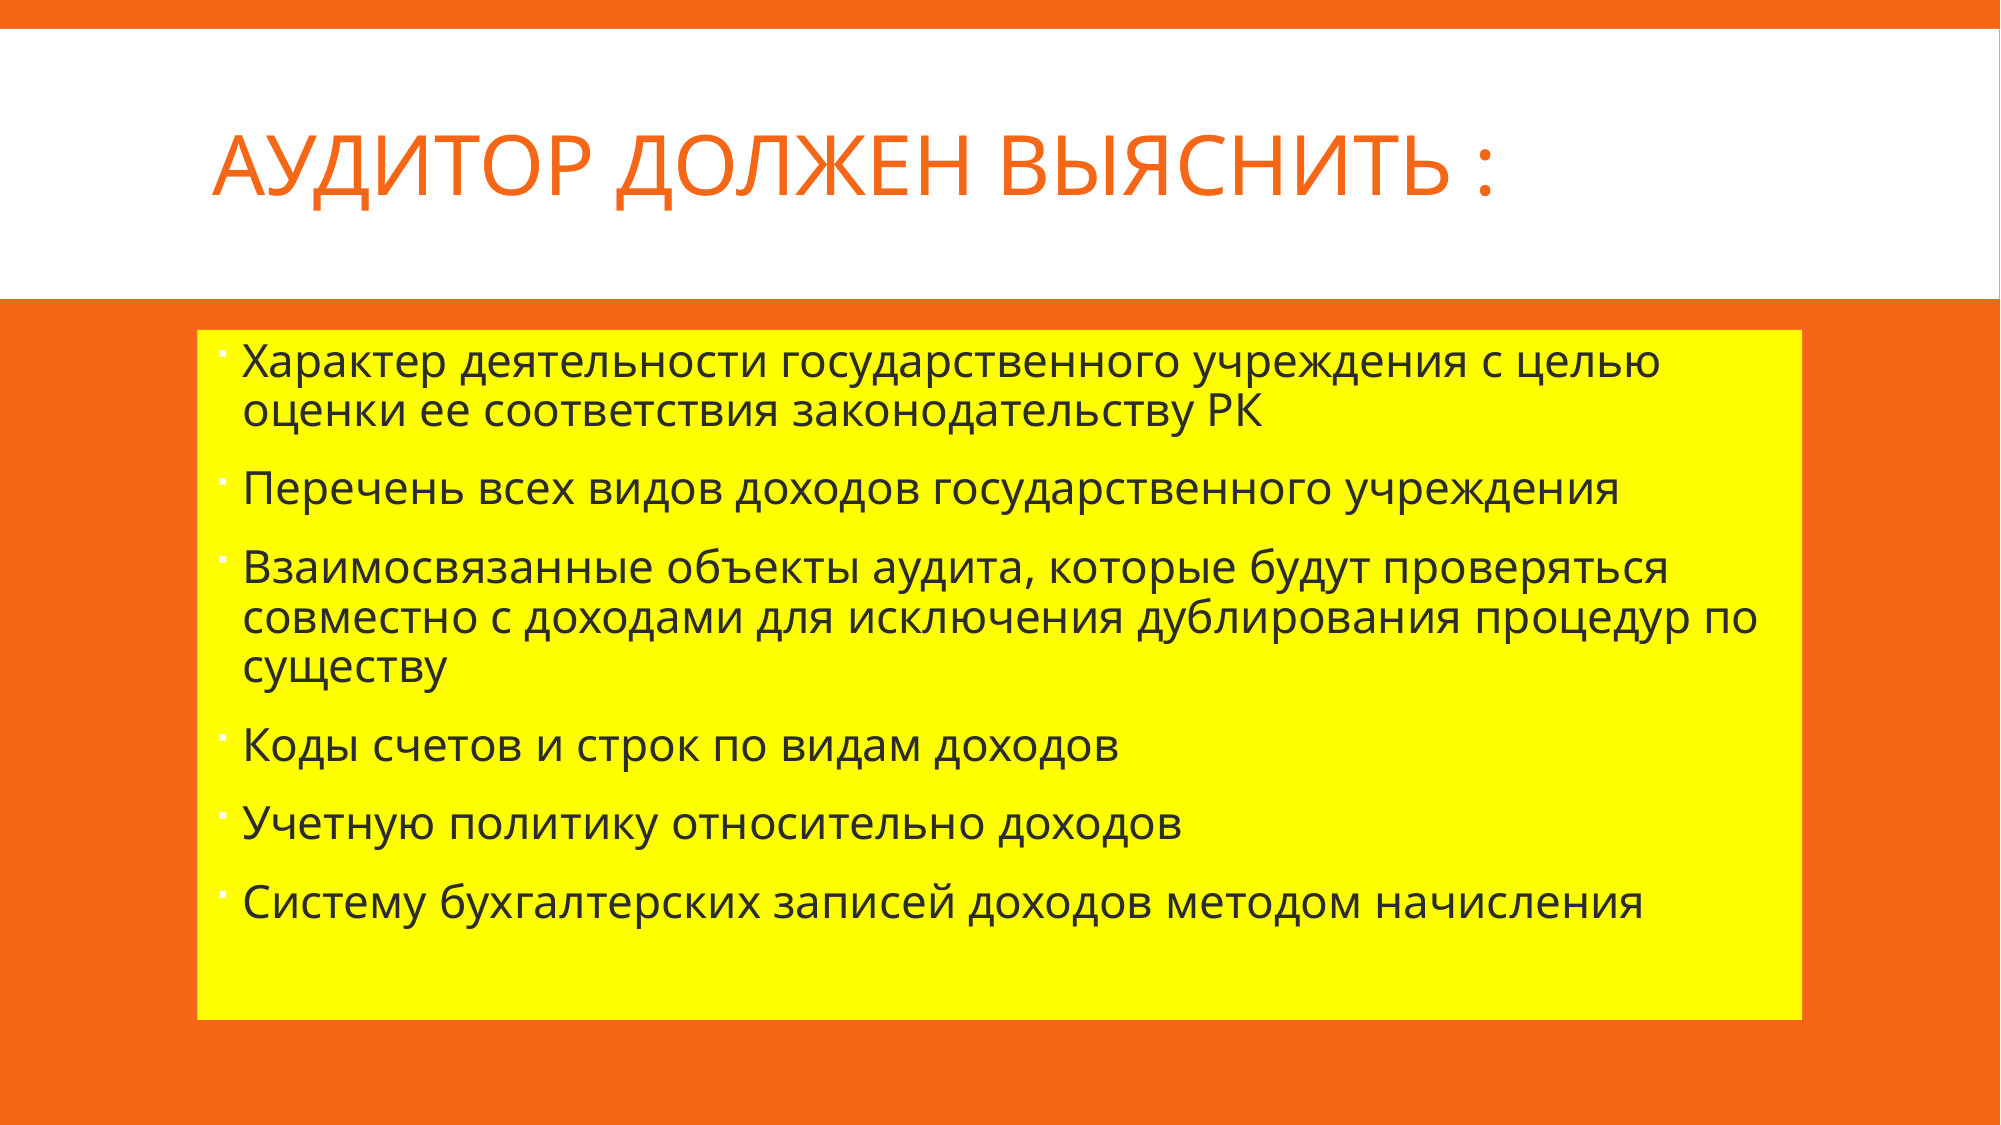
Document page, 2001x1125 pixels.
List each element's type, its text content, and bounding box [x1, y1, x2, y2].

list Характер деятельности государственного учреждения с целью оценки ее соответствия законодательству РК Перечень всех видов доходов государственного учреждения Взаимосвязанные объекты аудита, которые будут проверяться совместно с доходами для исключения дублирования процедур по существу Коды счетов и строк по видам доходов Учетную политику относительно доходов Систему бухгалтерских записей доходов методом начисления [197, 329, 1803, 1020]
title Аудитор должен выяснить : [197, 46, 1803, 295]
